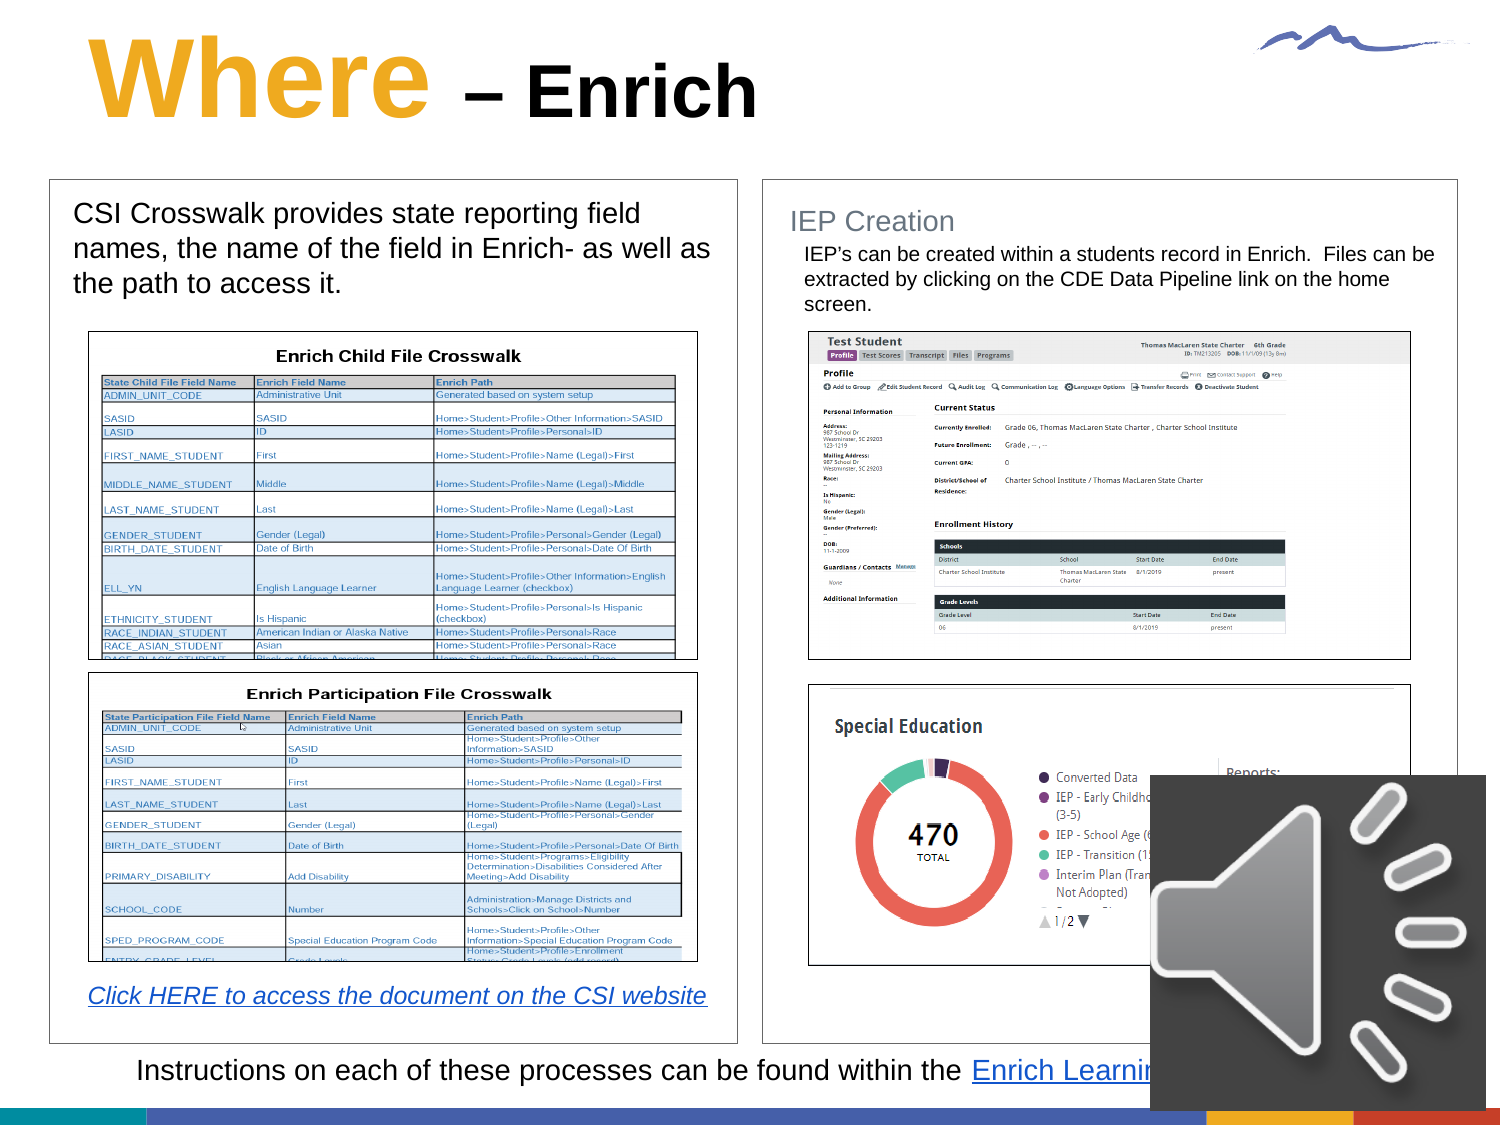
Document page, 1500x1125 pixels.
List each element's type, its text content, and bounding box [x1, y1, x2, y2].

text_box [762, 179, 1458, 1043]
title Where – Enrich [73, 29, 1198, 155]
list CSI Crosswalk provides state reporting field names, the name of the field in Enrich- as well as the path to access it. Click HERE to access the document on the CSI website [49, 179, 738, 1044]
picture [808, 330, 1412, 660]
text_box Instructions on each of these processes can be found within the Enrich Learning Center. [121, 1043, 1143, 1094]
picture [808, 684, 1487, 1112]
picture [88, 672, 698, 962]
text_box IEP’s can be created within a students record in Enrich. Files can be extracted by clicking on the CDE Data Pipeline link on the home screen. [789, 233, 1458, 323]
picture [88, 330, 698, 660]
text_box IEP Creation [775, 194, 971, 245]
picture [1253, 25, 1470, 54]
